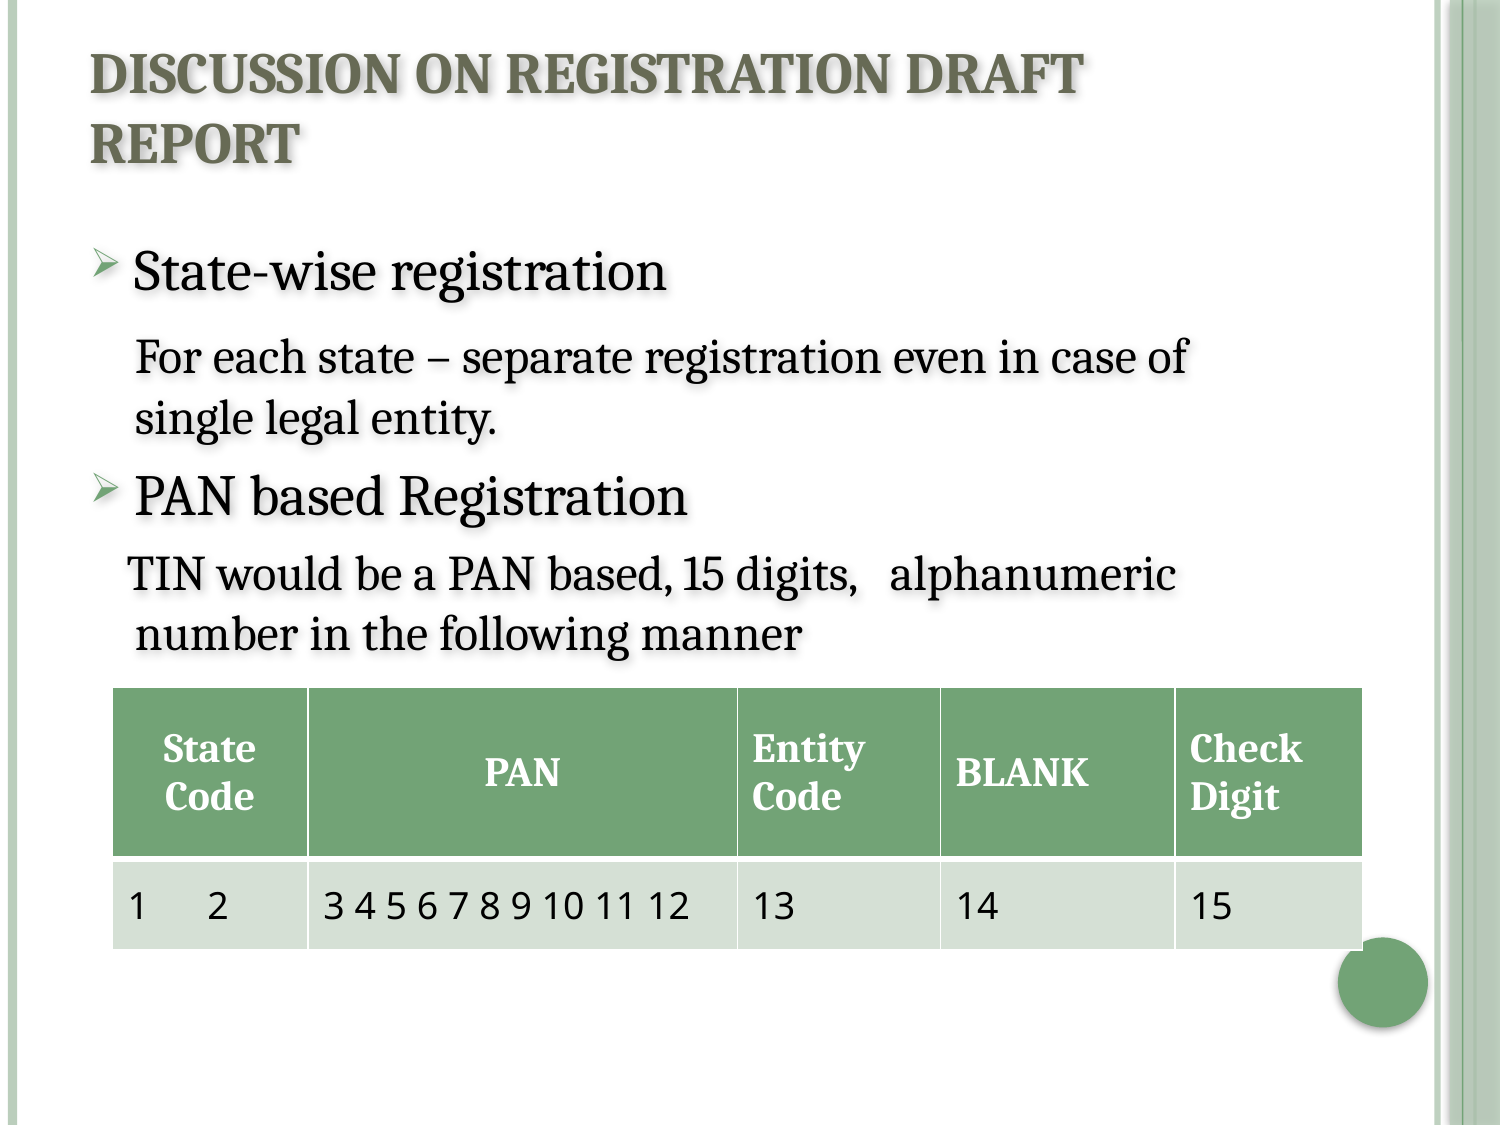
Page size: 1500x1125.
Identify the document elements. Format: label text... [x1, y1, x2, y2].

table_header BLANK [941, 688, 1174, 856]
table_cell 3 4 5 6 7 8 9 10 11 12 [309, 862, 737, 949]
table_header PAN [309, 688, 737, 856]
table_cell 13 [738, 862, 940, 949]
table_header Entity Code [738, 688, 940, 856]
table_header Check Digit [1176, 688, 1362, 856]
table_cell 1 2 [113, 862, 307, 949]
table_header State Code [113, 688, 307, 856]
table_cell 15 [1176, 862, 1362, 949]
table_cell 14 [941, 862, 1174, 949]
title Discussion on Registration Draft Report [75, 75, 1300, 183]
list State-wise registration For each state – separate registration even in case of single legal entity. PAN based Registration TIN would be a PAN based, 15 digits, alphanumeric number in the following manner [75, 224, 1300, 1062]
